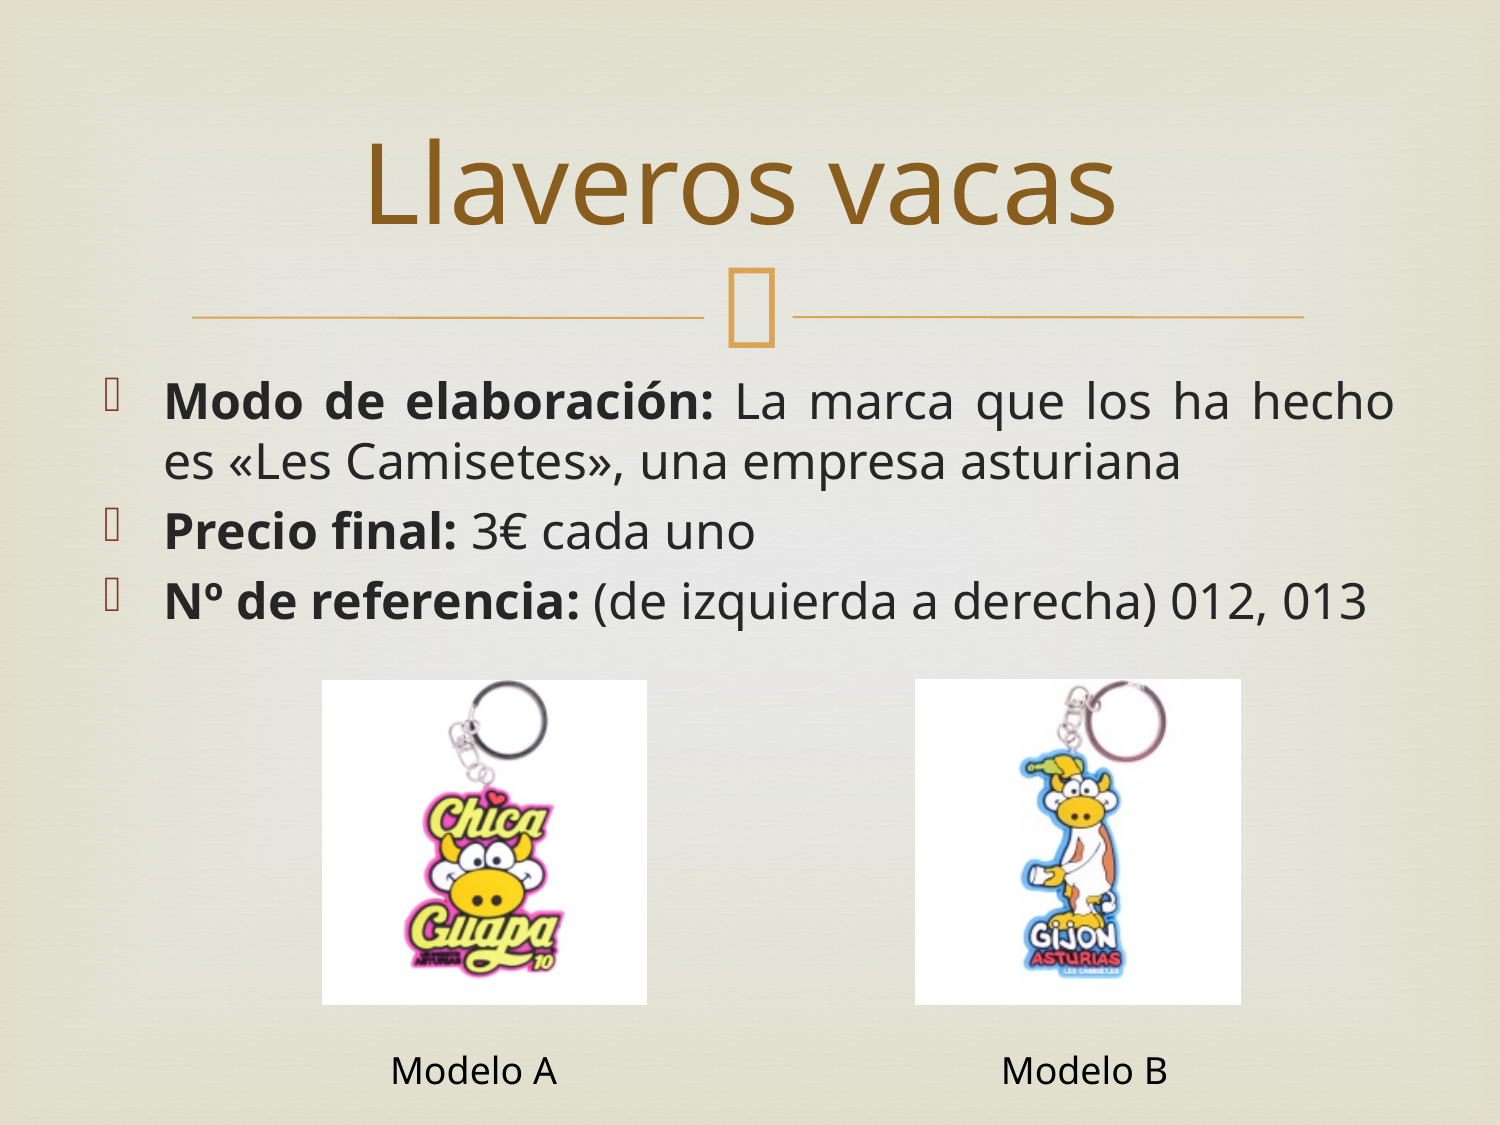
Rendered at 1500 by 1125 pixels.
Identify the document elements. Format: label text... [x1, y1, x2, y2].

text_box Modelo B [986, 1039, 1205, 1100]
title Llaveros vacas [0, 93, 1483, 267]
text_box Modelo A [375, 1039, 594, 1100]
picture [321, 680, 648, 1006]
list Modo de elaboración: La marca que los ha hecho es «Les Camisetes», una empresa asturiana Precio final: 3€ cada uno Nº de referencia: (de izquierda a derecha) 012, 013 [88, 361, 1412, 681]
picture [914, 678, 1242, 1006]
